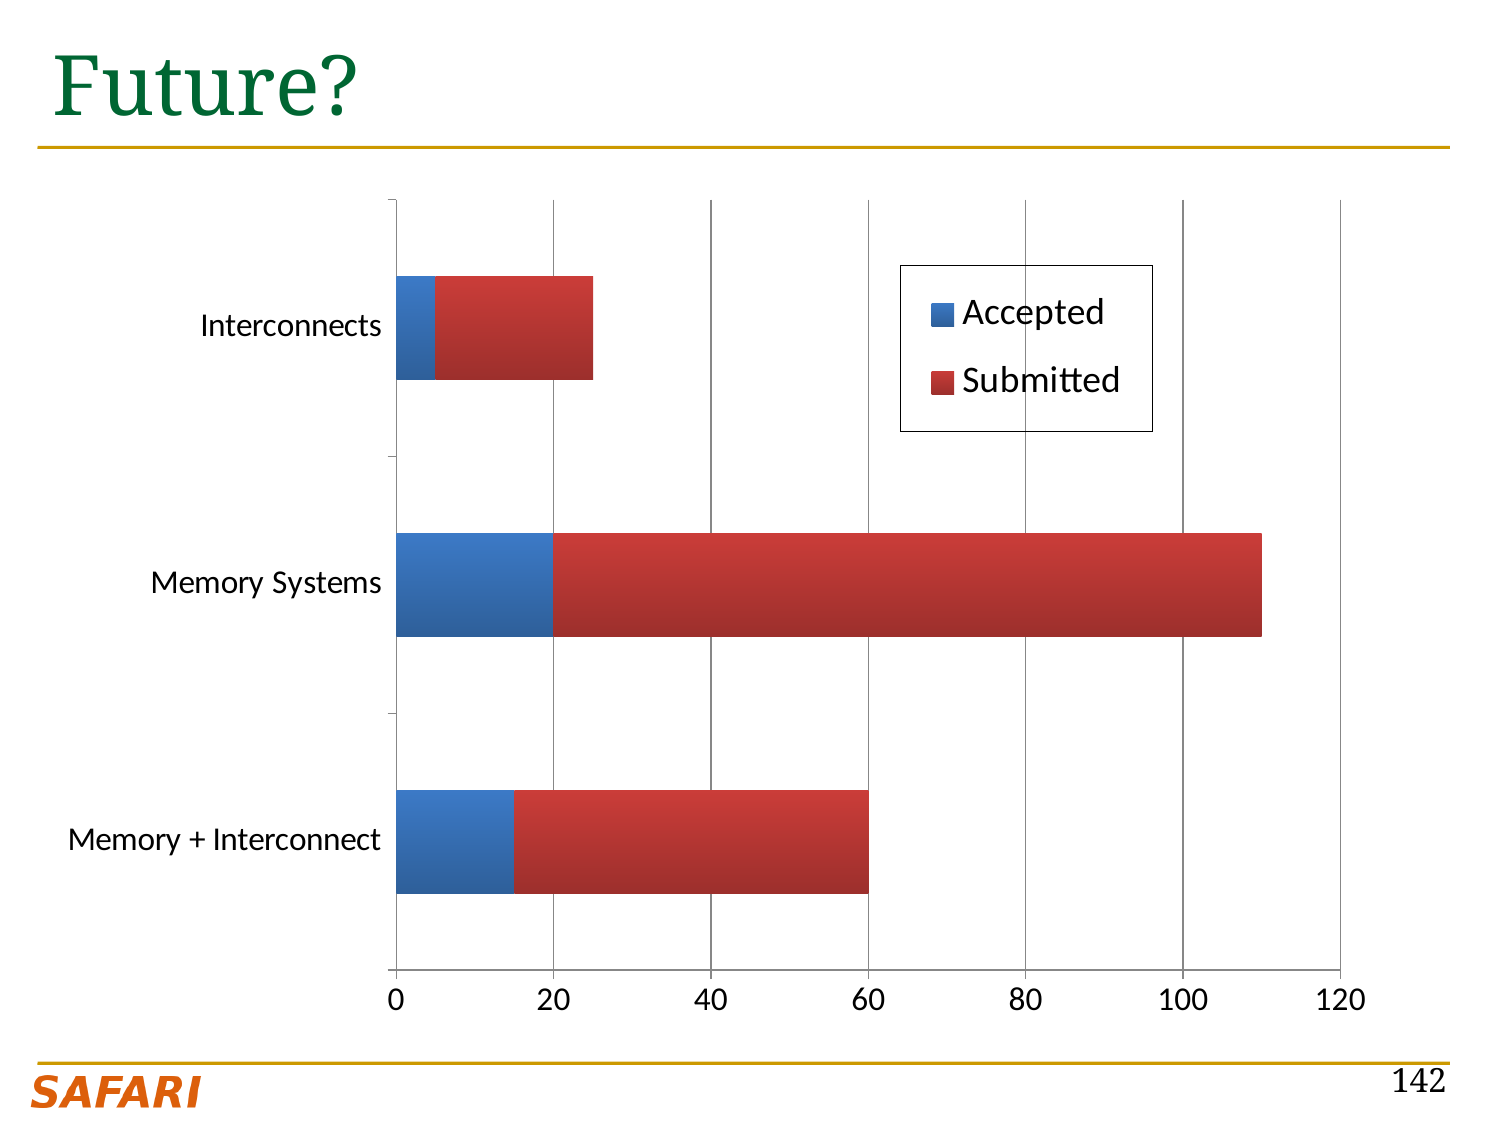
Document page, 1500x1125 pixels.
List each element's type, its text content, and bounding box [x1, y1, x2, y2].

picture [29, 1066, 207, 1118]
slide_number 142 [1111, 1036, 1462, 1112]
title Future? [37, 24, 1450, 200]
chart [29, 172, 1389, 1024]
